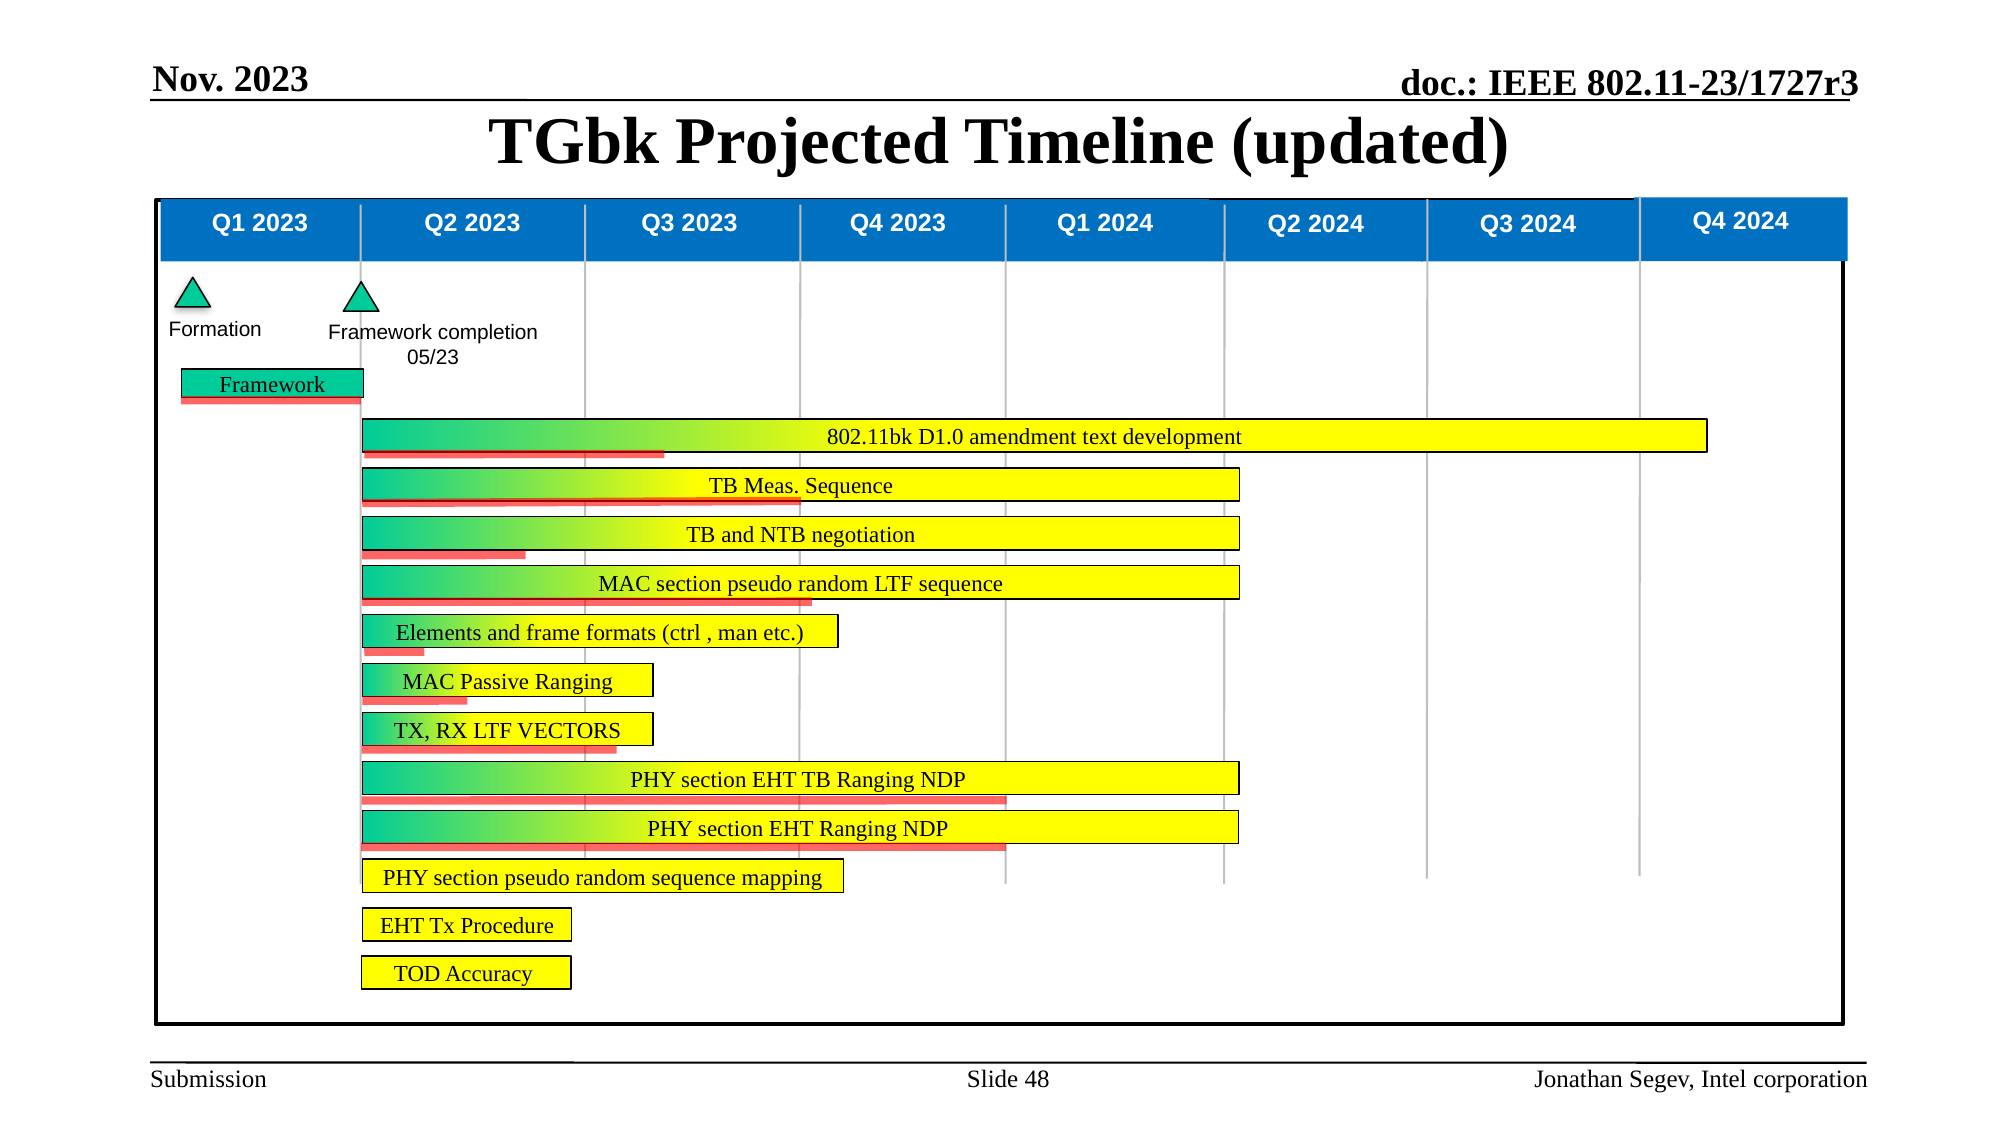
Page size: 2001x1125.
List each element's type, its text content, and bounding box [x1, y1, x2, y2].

text_box Framework completion 05/23 [307, 311, 559, 375]
text_box Framework [181, 369, 364, 398]
text_box TB Meas. Sequence [362, 467, 1240, 501]
text_box [343, 281, 379, 311]
text_box Q2 2023 [360, 199, 586, 262]
text_box EHT Tx Procedure [362, 908, 572, 942]
text_box Elements and frame formats (ctrl , man etc.) [362, 614, 839, 648]
text_box TB and NTB negotiation [362, 516, 1240, 550]
text_box Q3 2024 [1421, 200, 1427, 262]
text_box MAC Passive Ranging [362, 663, 653, 697]
text_box Q4 2023 [792, 199, 1004, 262]
text_box TX, RX LTF VECTORS [362, 712, 653, 746]
text_box Q1 2023 [160, 199, 360, 262]
text_box Q4 2024 [1633, 197, 1848, 262]
text_box PHY section EHT TB Ranging NDP [362, 761, 1240, 795]
text_box PHY section pseudo random sequence mapping [362, 859, 844, 893]
slide_number Slide 48 [950, 1061, 1067, 1123]
text_box [174, 276, 212, 308]
text_box Q3 2024 [1428, 200, 1633, 262]
title TGbk Projected Timeline (updated) [149, 112, 1850, 163]
text_box TOD Accuracy [361, 956, 571, 990]
text_box 802.11bk D1.0 amendment text development [362, 418, 1708, 452]
text_box Formation [144, 308, 287, 347]
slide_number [152, 54, 563, 100]
footer Jonathan Segev, Intel corporation [1171, 1061, 1869, 1093]
text_box Q2 2024 [1210, 200, 1421, 262]
text_box MAC section pseudo random LTF sequence [362, 565, 1240, 599]
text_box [361, 500, 828, 504]
text_box Q3 2023 [586, 199, 792, 262]
text_box [155, 200, 1843, 1025]
text_box Q1 2024 [1004, 199, 1210, 262]
text_box PHY section EHT Ranging NDP [362, 810, 1239, 844]
